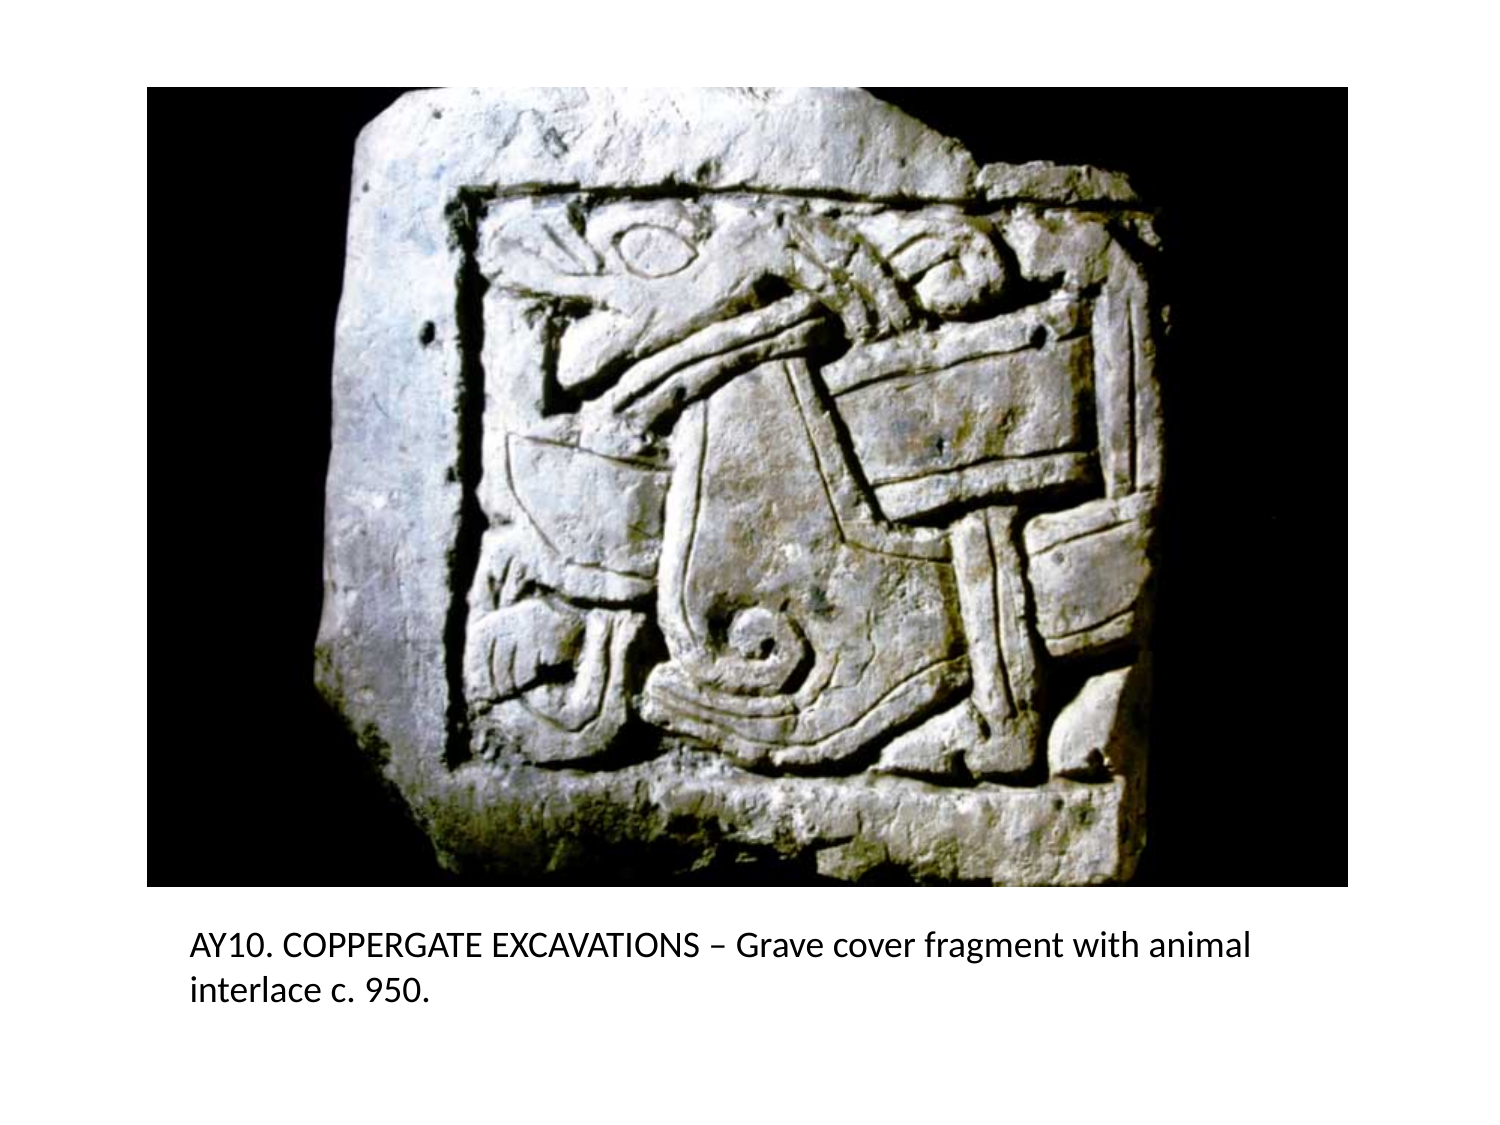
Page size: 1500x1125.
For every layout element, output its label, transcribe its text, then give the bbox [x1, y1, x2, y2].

text_box AY10. COPPERGATE EXCAVATIONS – Grave cover fragment with animal interlace c. 950. [174, 912, 1375, 1018]
picture [147, 87, 1348, 888]
